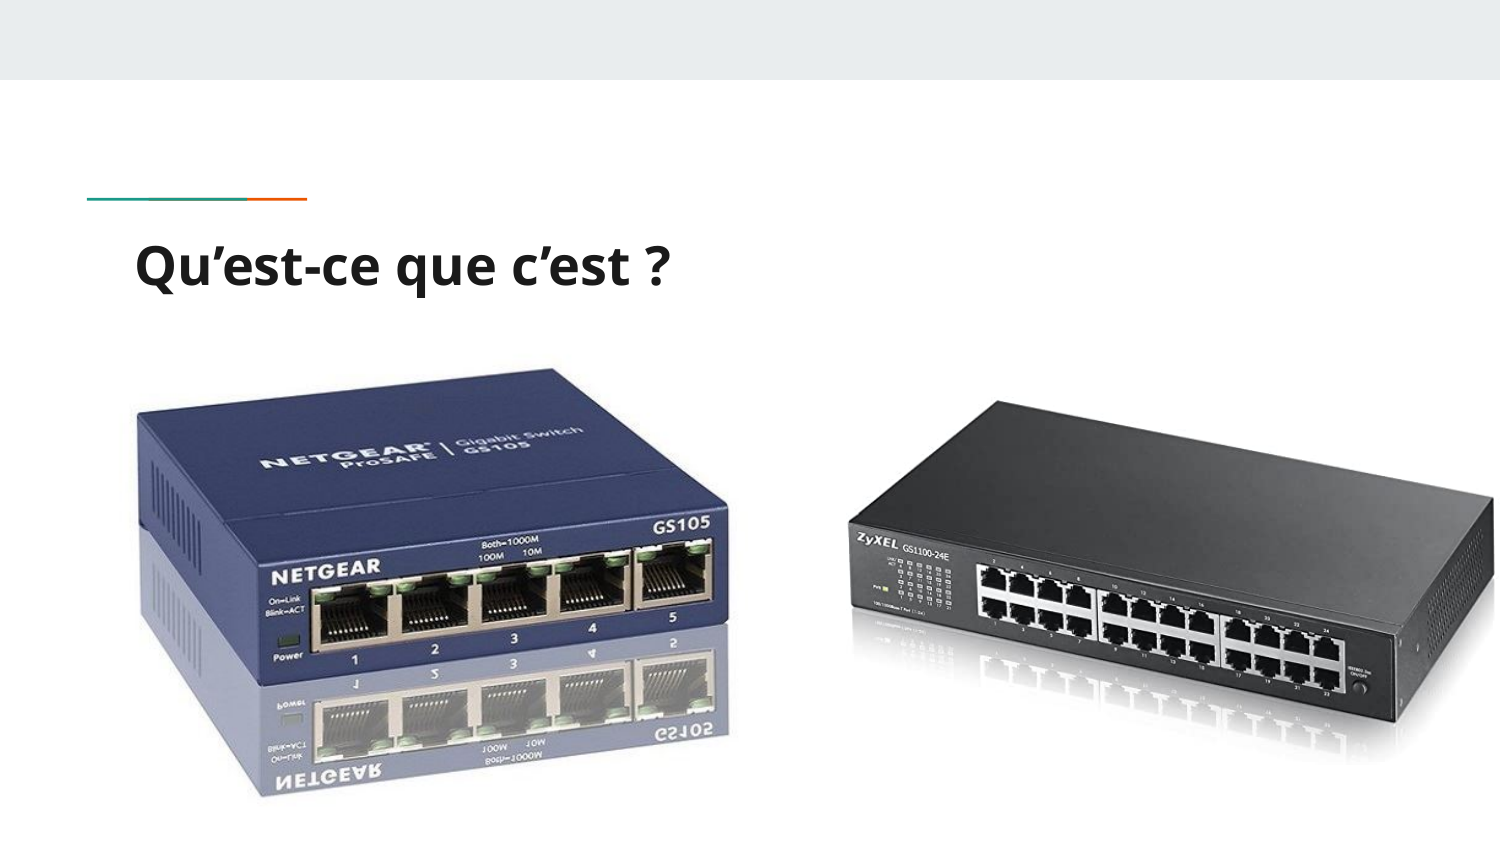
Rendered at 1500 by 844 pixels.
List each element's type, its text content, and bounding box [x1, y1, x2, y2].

picture [845, 396, 1500, 765]
title Qu’est-ce que c’est ? [119, 216, 1381, 305]
picture [61, 335, 797, 826]
